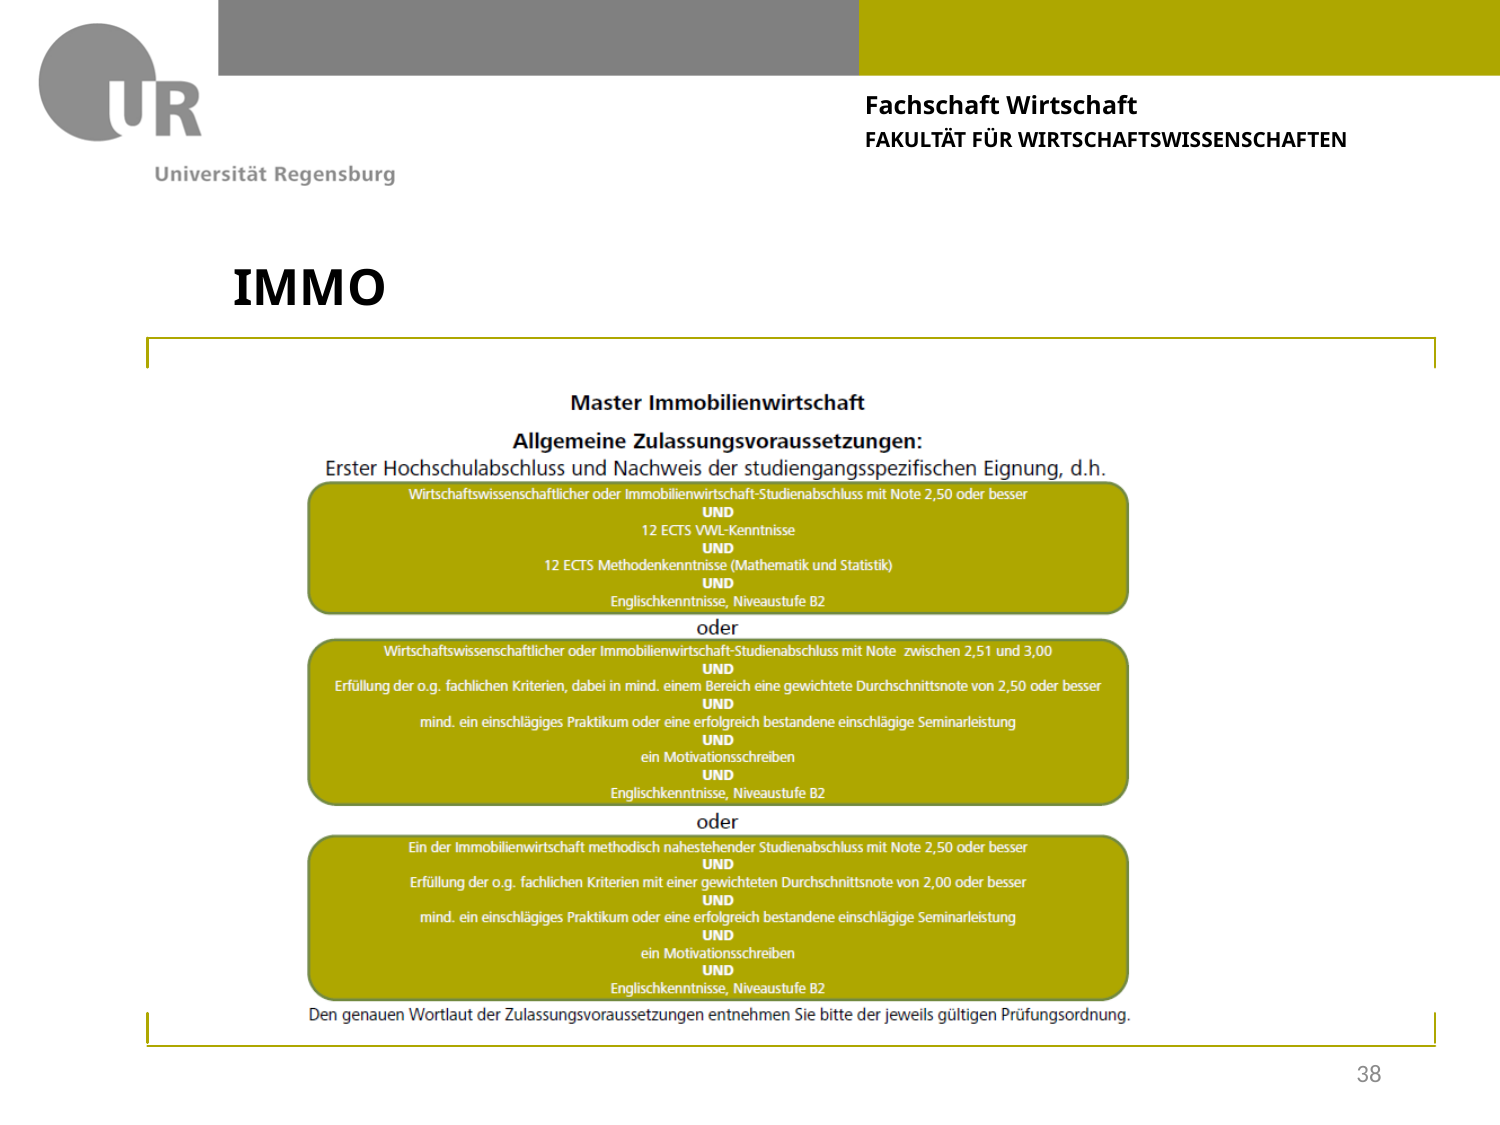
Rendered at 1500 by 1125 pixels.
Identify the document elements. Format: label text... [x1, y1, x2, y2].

slide_number 38 [1059, 1042, 1397, 1103]
picture [253, 357, 1200, 1043]
picture [17, 18, 419, 209]
title IMMO [218, 247, 1398, 338]
